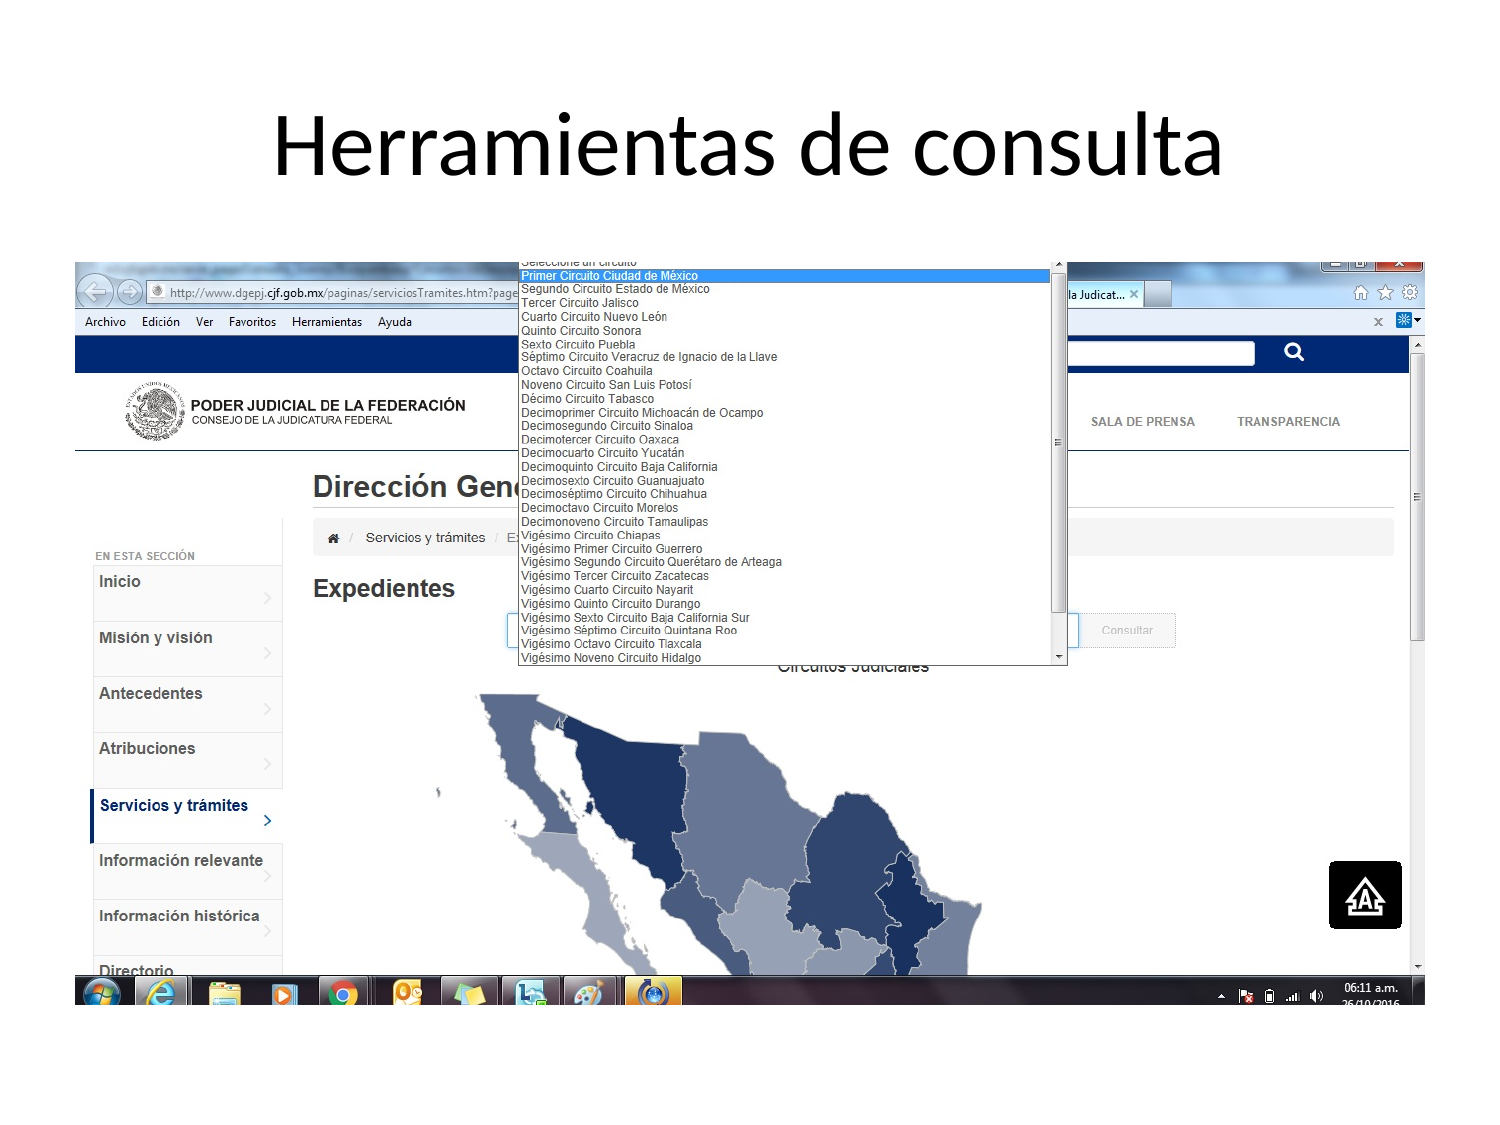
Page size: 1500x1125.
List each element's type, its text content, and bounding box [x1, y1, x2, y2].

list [74, 262, 1426, 1006]
title Herramientas de consulta [75, 45, 1425, 233]
